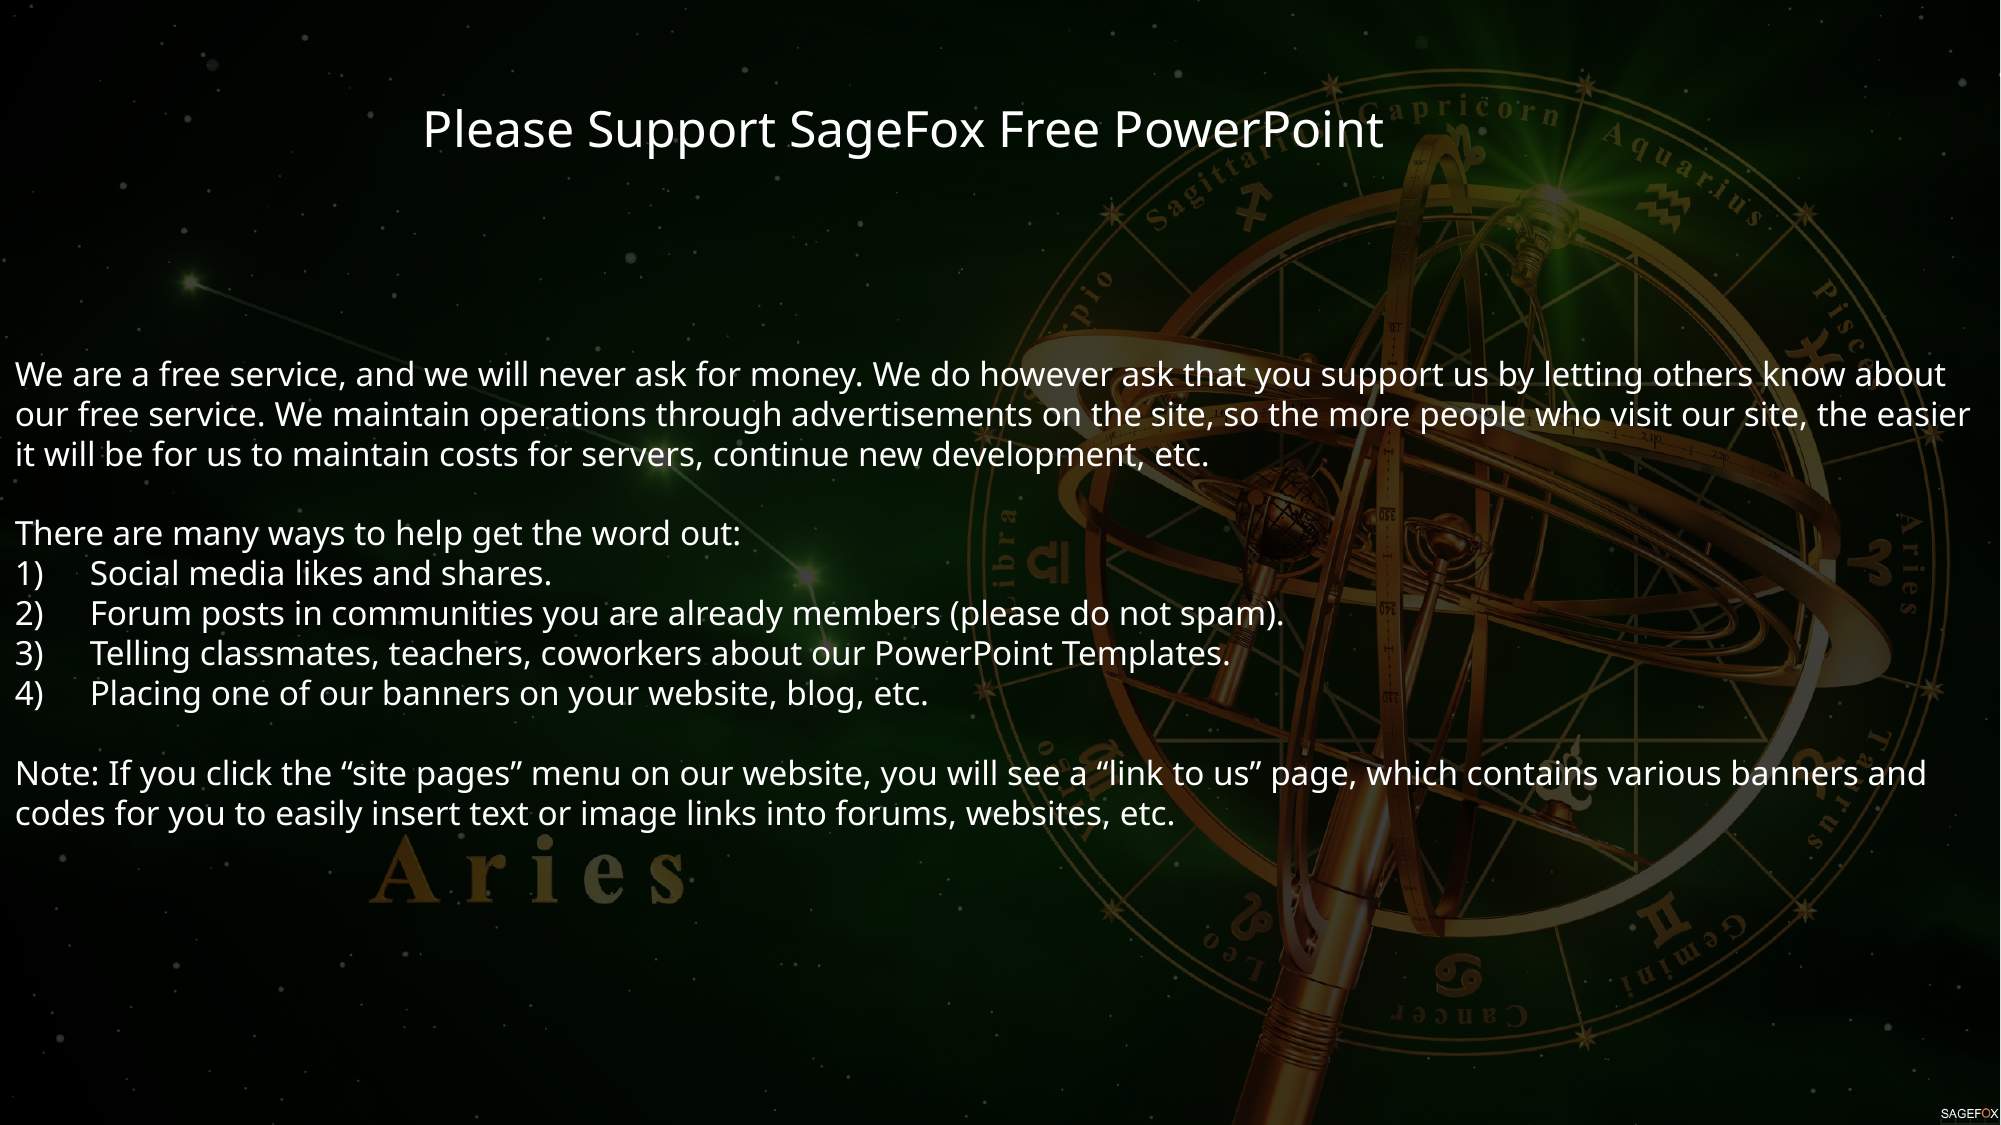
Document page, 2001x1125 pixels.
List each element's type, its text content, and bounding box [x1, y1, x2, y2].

text_box We are a free service, and we will never ask for money. We do however ask that you support us by letting others know about our free service. We maintain operations through advertisements on the site, so the more people who visit our site, the easier it will be for us to maintain costs for servers, continue new development, etc. There are many ways to help get the word out: Social media likes and shares. Forum posts in communities you are already members (please do not spam). Telling classmates, teachers, coworkers about our PowerPoint Templates. Placing one of our banners on your website, blog, etc. Note: If you click the “site pages” menu on our website, you will see a “link to us” page, which contains various banners and codes for you to easily insert text or image links into forums, websites, etc. [0, 0, 2000, 1125]
title Please Support SageFox Free PowerPoint [363, 72, 1444, 190]
